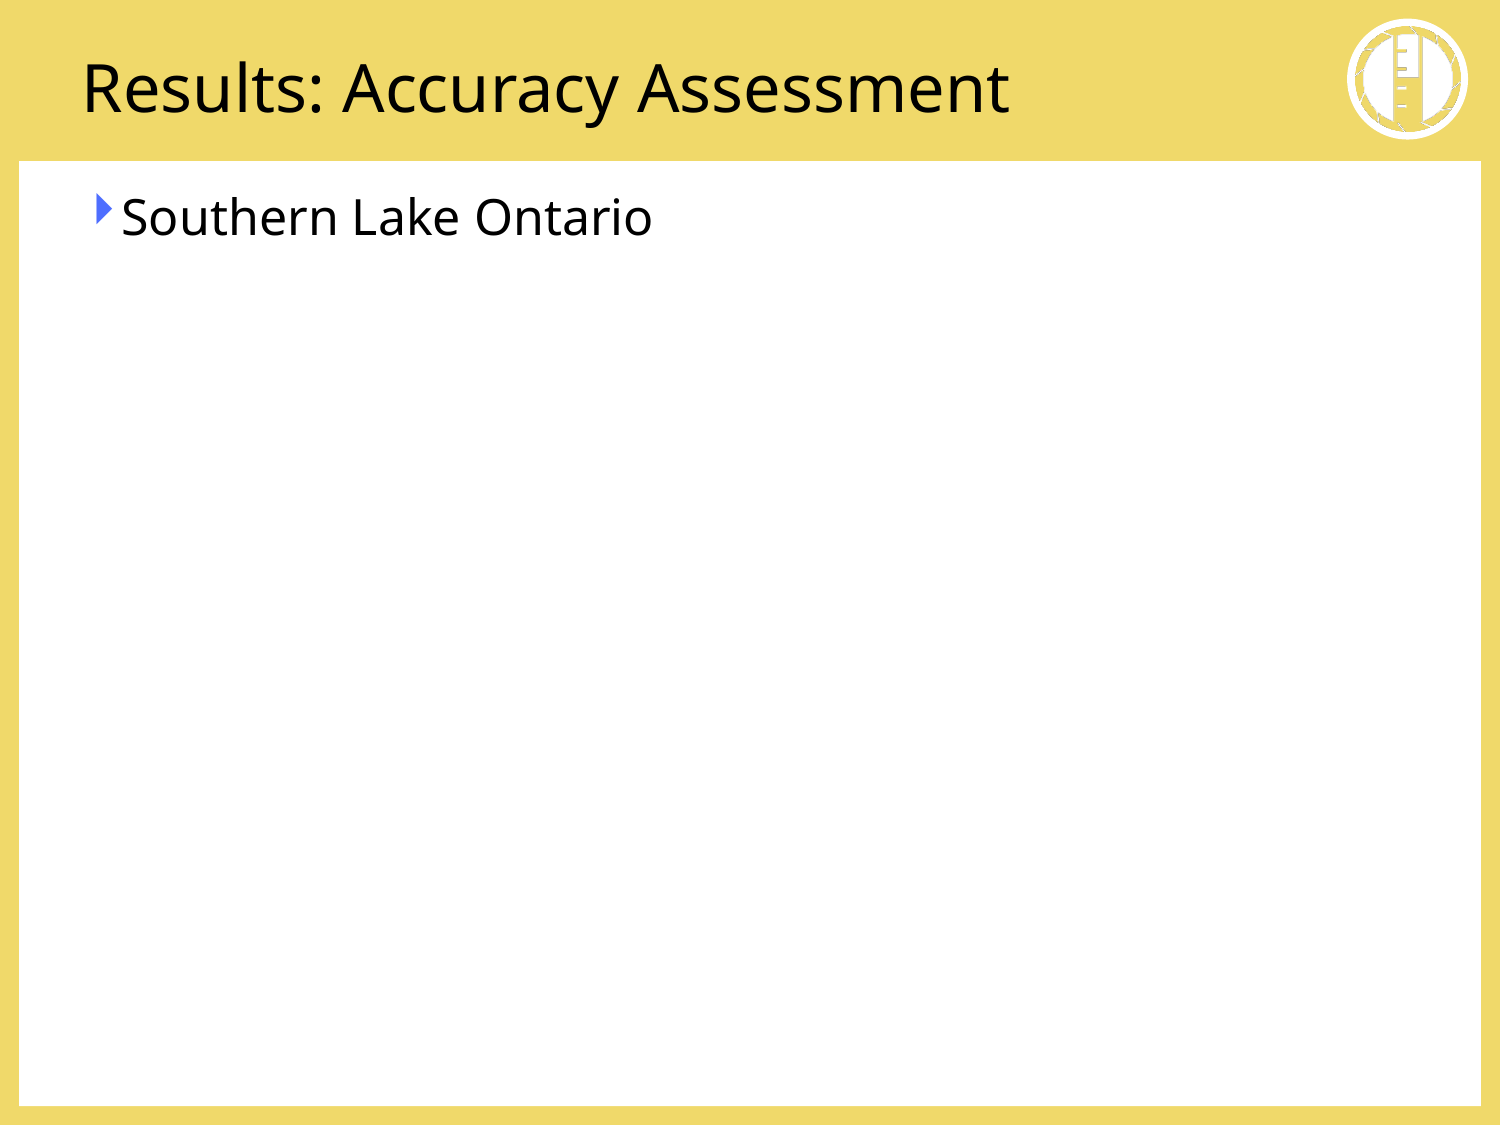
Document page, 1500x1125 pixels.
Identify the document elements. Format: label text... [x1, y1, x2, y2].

title Results: Accuracy Assessment [66, 25, 1238, 134]
picture [1355, 26, 1461, 132]
list Southern Lake Ontario [66, 184, 1434, 577]
